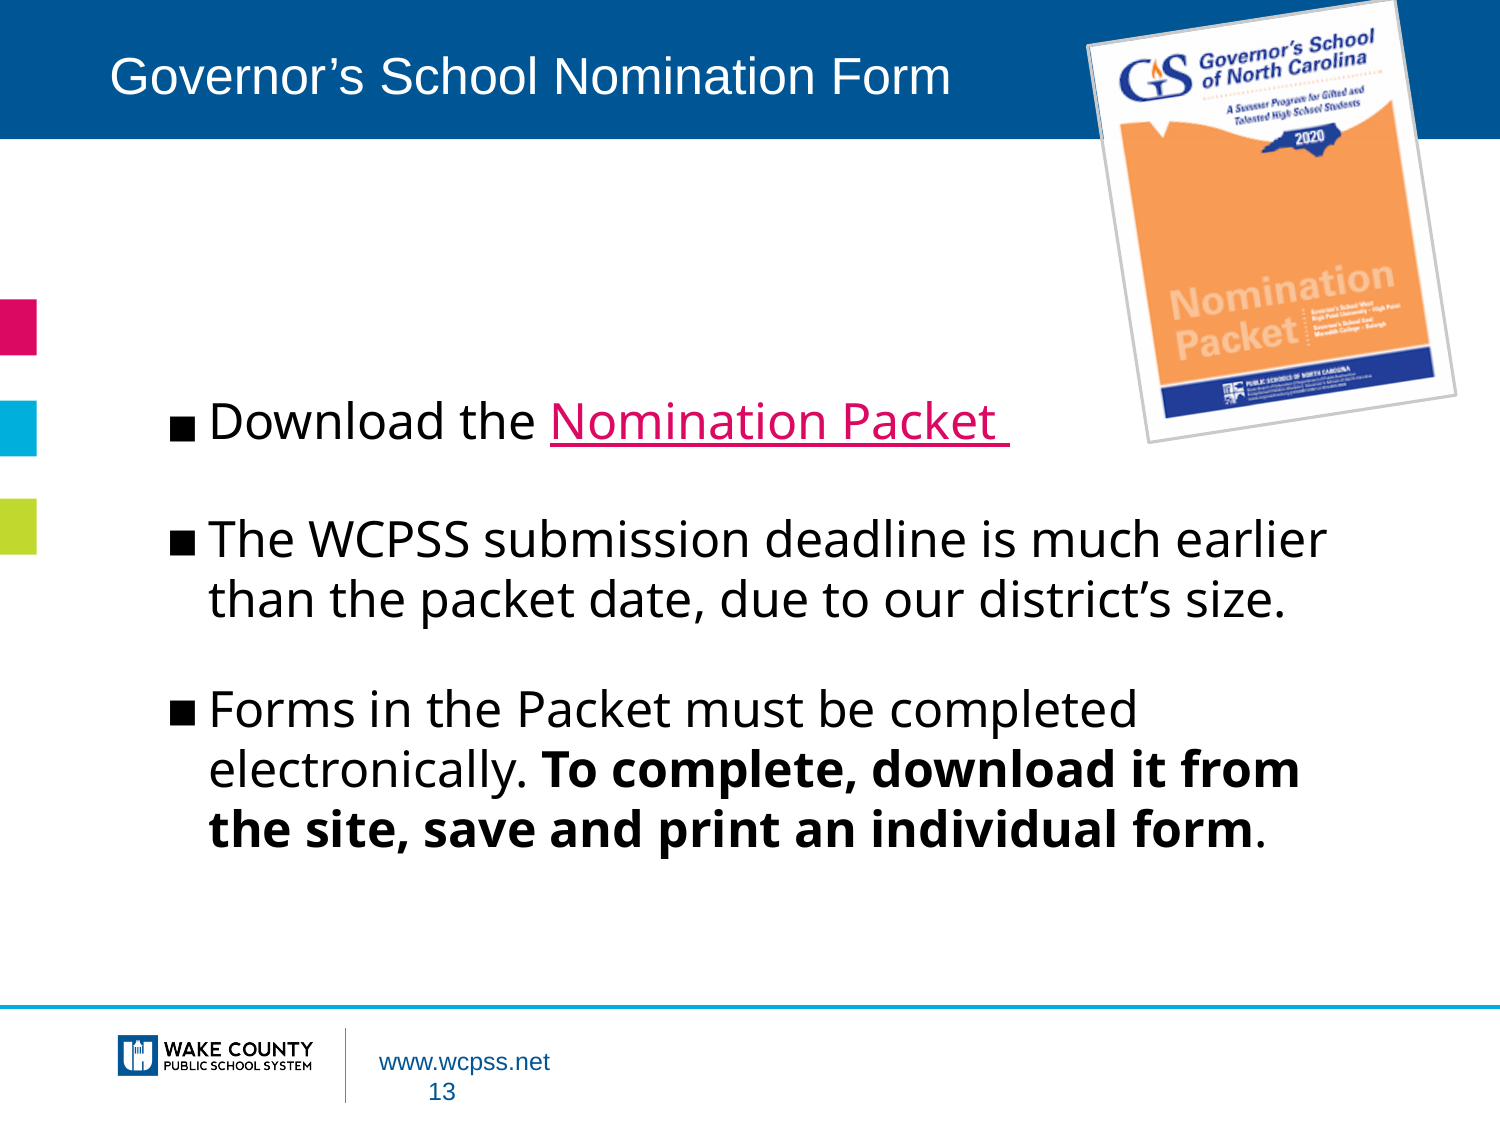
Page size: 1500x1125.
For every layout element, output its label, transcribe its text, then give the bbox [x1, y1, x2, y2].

picture [1090, 1, 1453, 440]
list Download the Nomination Packet The WCPSS submission deadline is much earlier than the packet date, due to our district’s size. Forms in the Packet must be completed electronically. To complete, download it from the site, save and print an individual form. [80, 386, 1374, 1031]
title Governor’s School Nomination Form [103, 17, 1256, 138]
picture [113, 1031, 316, 1085]
